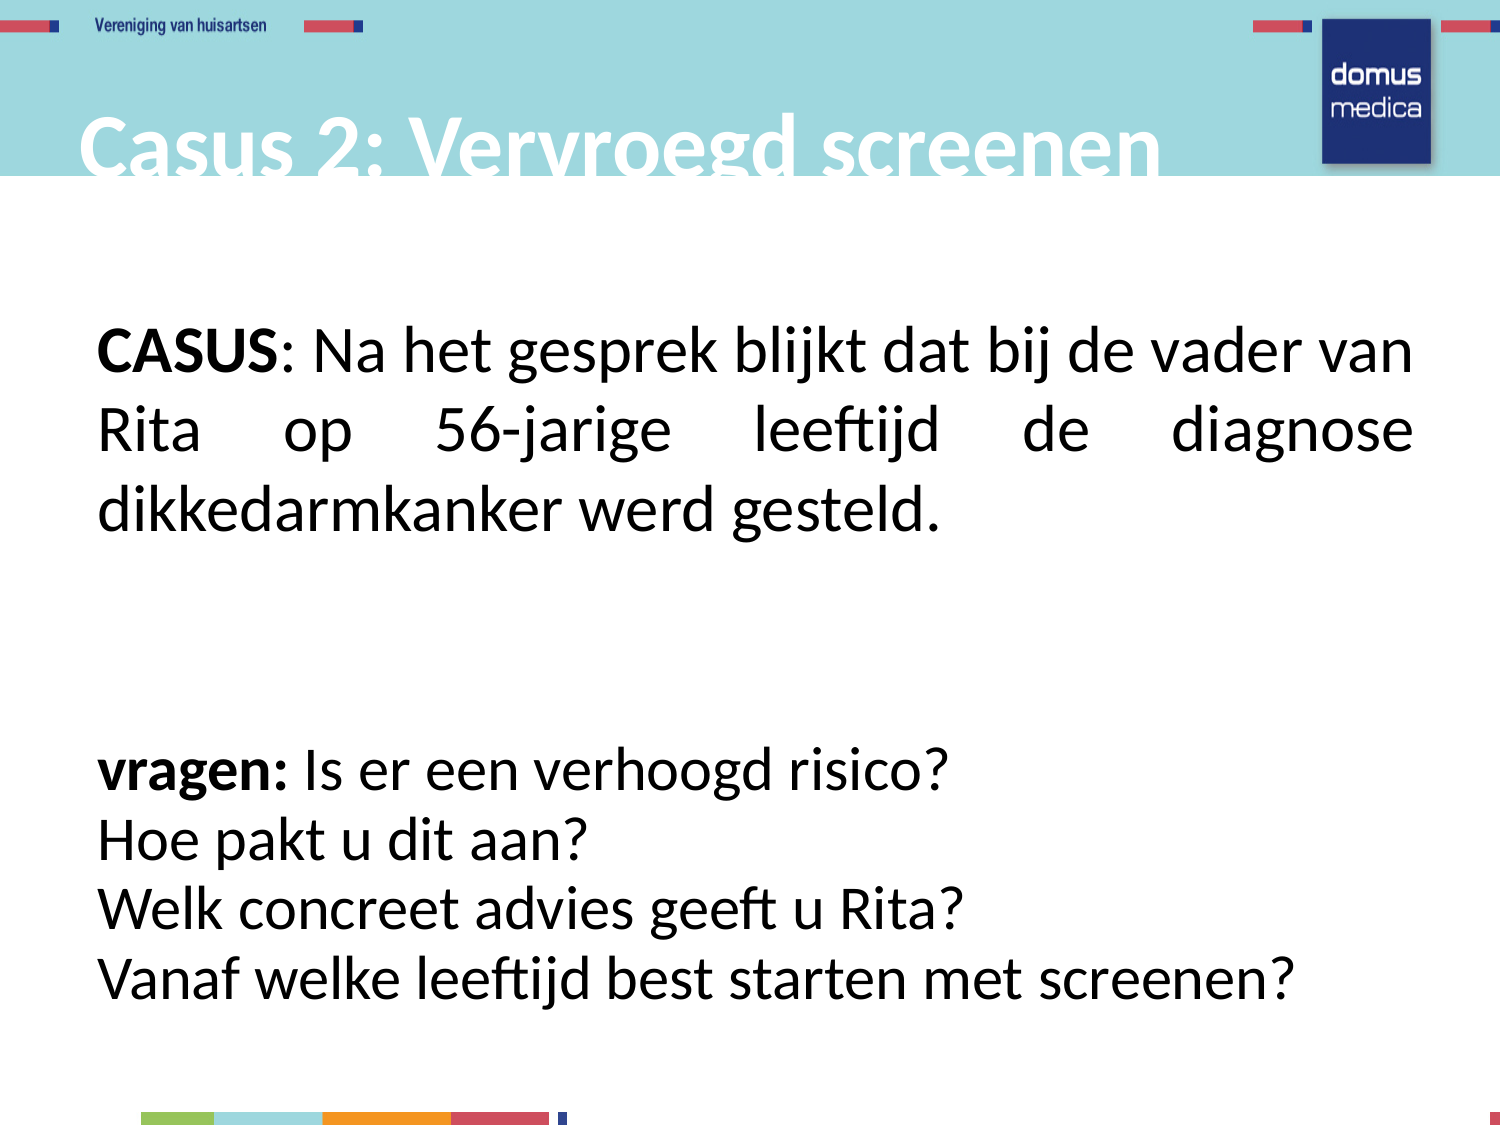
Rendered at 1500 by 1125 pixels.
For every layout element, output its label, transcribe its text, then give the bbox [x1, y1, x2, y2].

text_box Casus 2: Vervroegd screenen [64, 78, 1415, 266]
text_box vragen: Is er een verhoogd risico? Hoe pakt u dit aan? Welk concreet advies geeft u Rita? Vanaf welke leeftijd best starten met screenen? [82, 727, 1456, 1091]
picture [0, 1112, 1500, 1125]
text_box CASUS: Na het gesprek blijkt dat bij de vader van Rita op 56-jarige leeftijd de diagnose dikkedarmkanker werd gesteld. [82, 297, 1431, 696]
picture [0, 0, 1500, 176]
